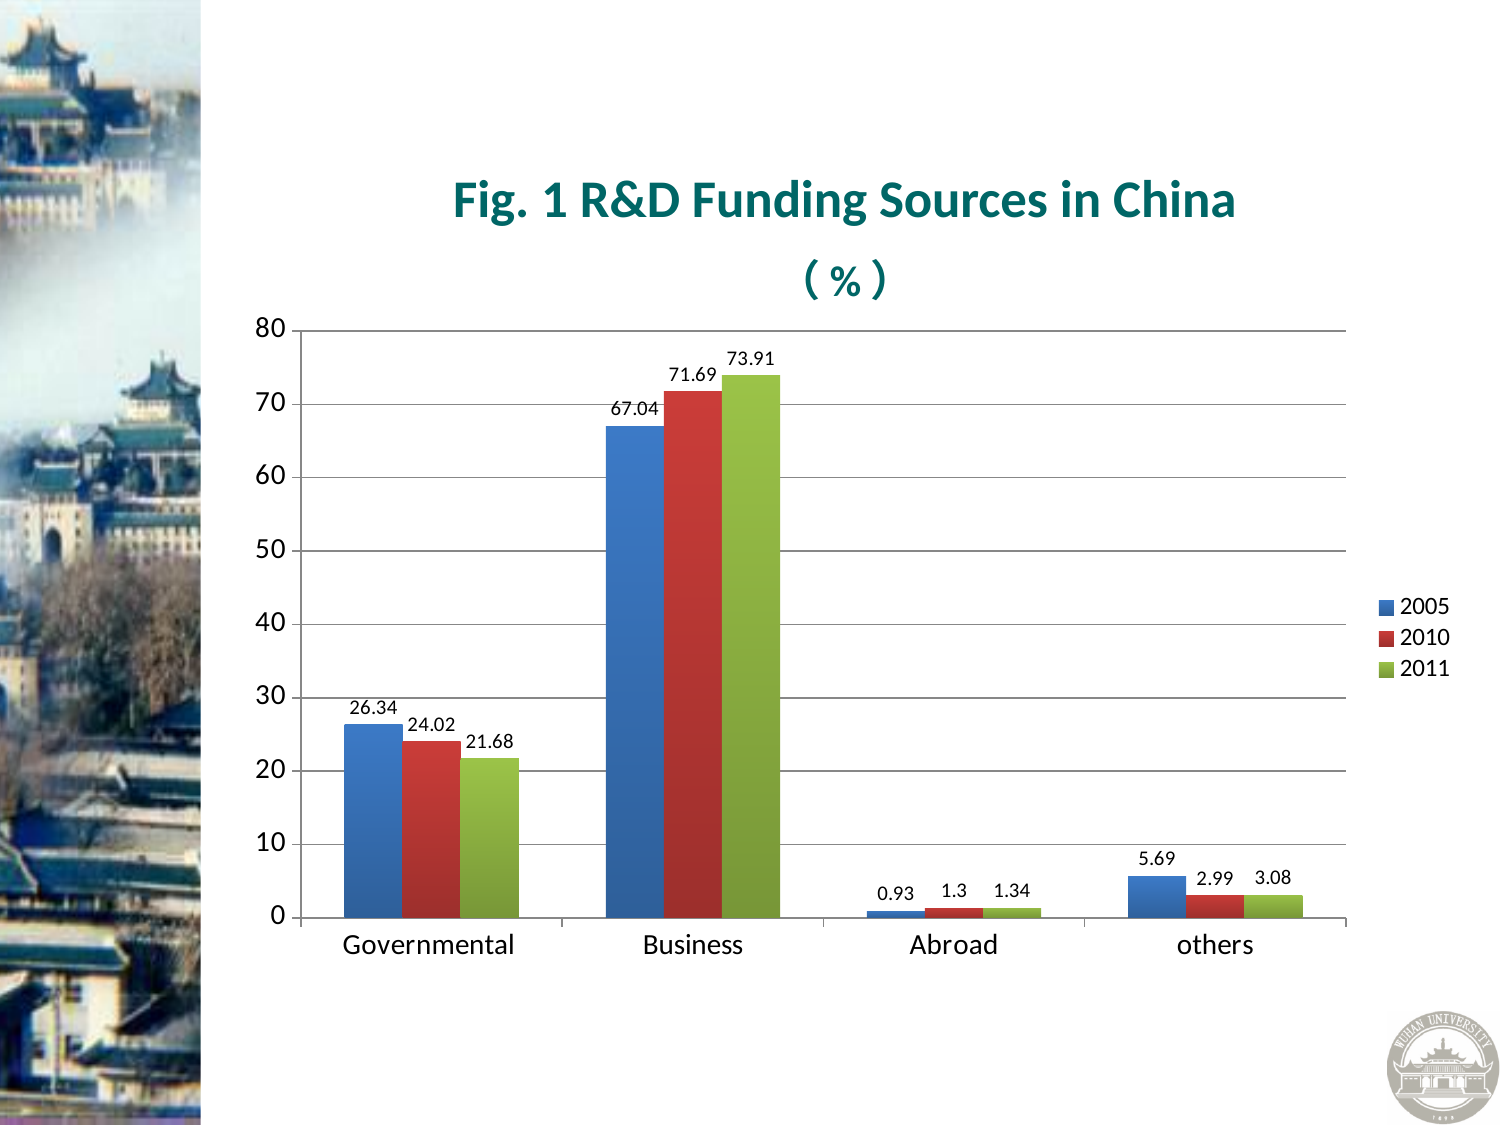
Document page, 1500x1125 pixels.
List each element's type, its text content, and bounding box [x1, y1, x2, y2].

picture [0, 0, 201, 1125]
title Fig. 1 R&D Funding Sources in China （%） [253, 125, 1437, 301]
chart [229, 302, 1471, 977]
